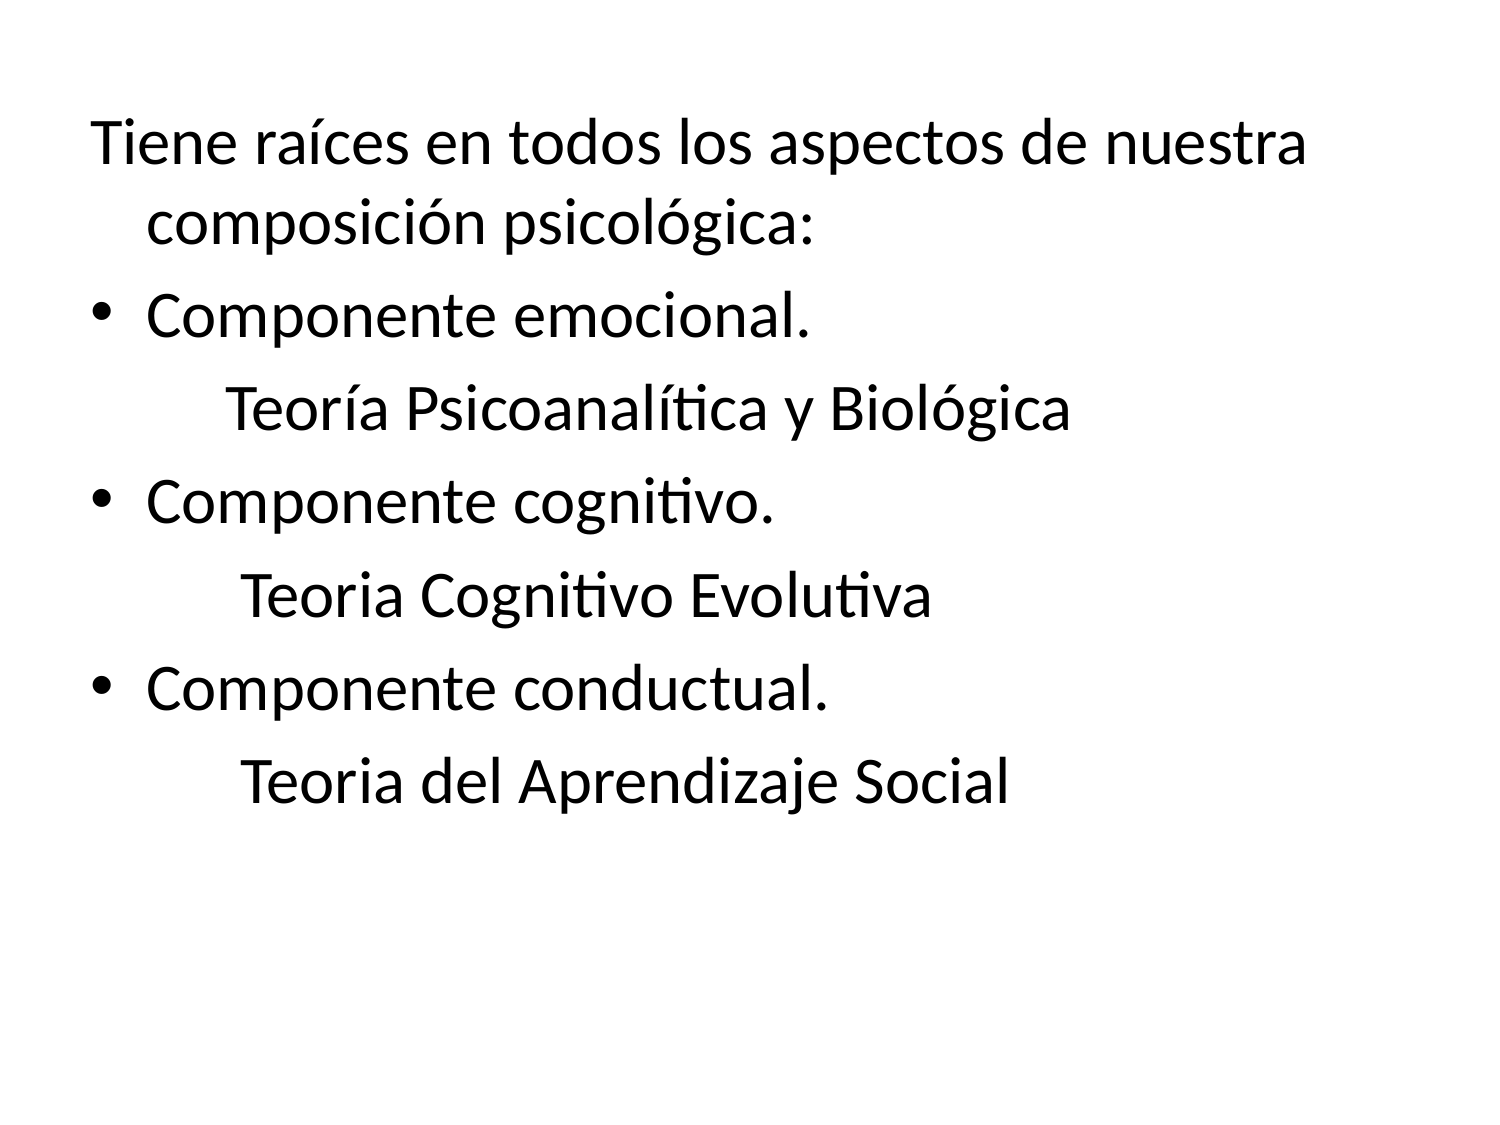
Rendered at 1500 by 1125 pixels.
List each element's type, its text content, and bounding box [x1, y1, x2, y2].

list Tiene raíces en todos los aspectos de nuestra composición psicológica: Componente emocional. Teoría Psicoanalítica y Biológica Componente cognitivo. Teoria Cognitivo Evolutiva Componente conductual. Teoria del Aprendizaje Social [75, 90, 1425, 1005]
